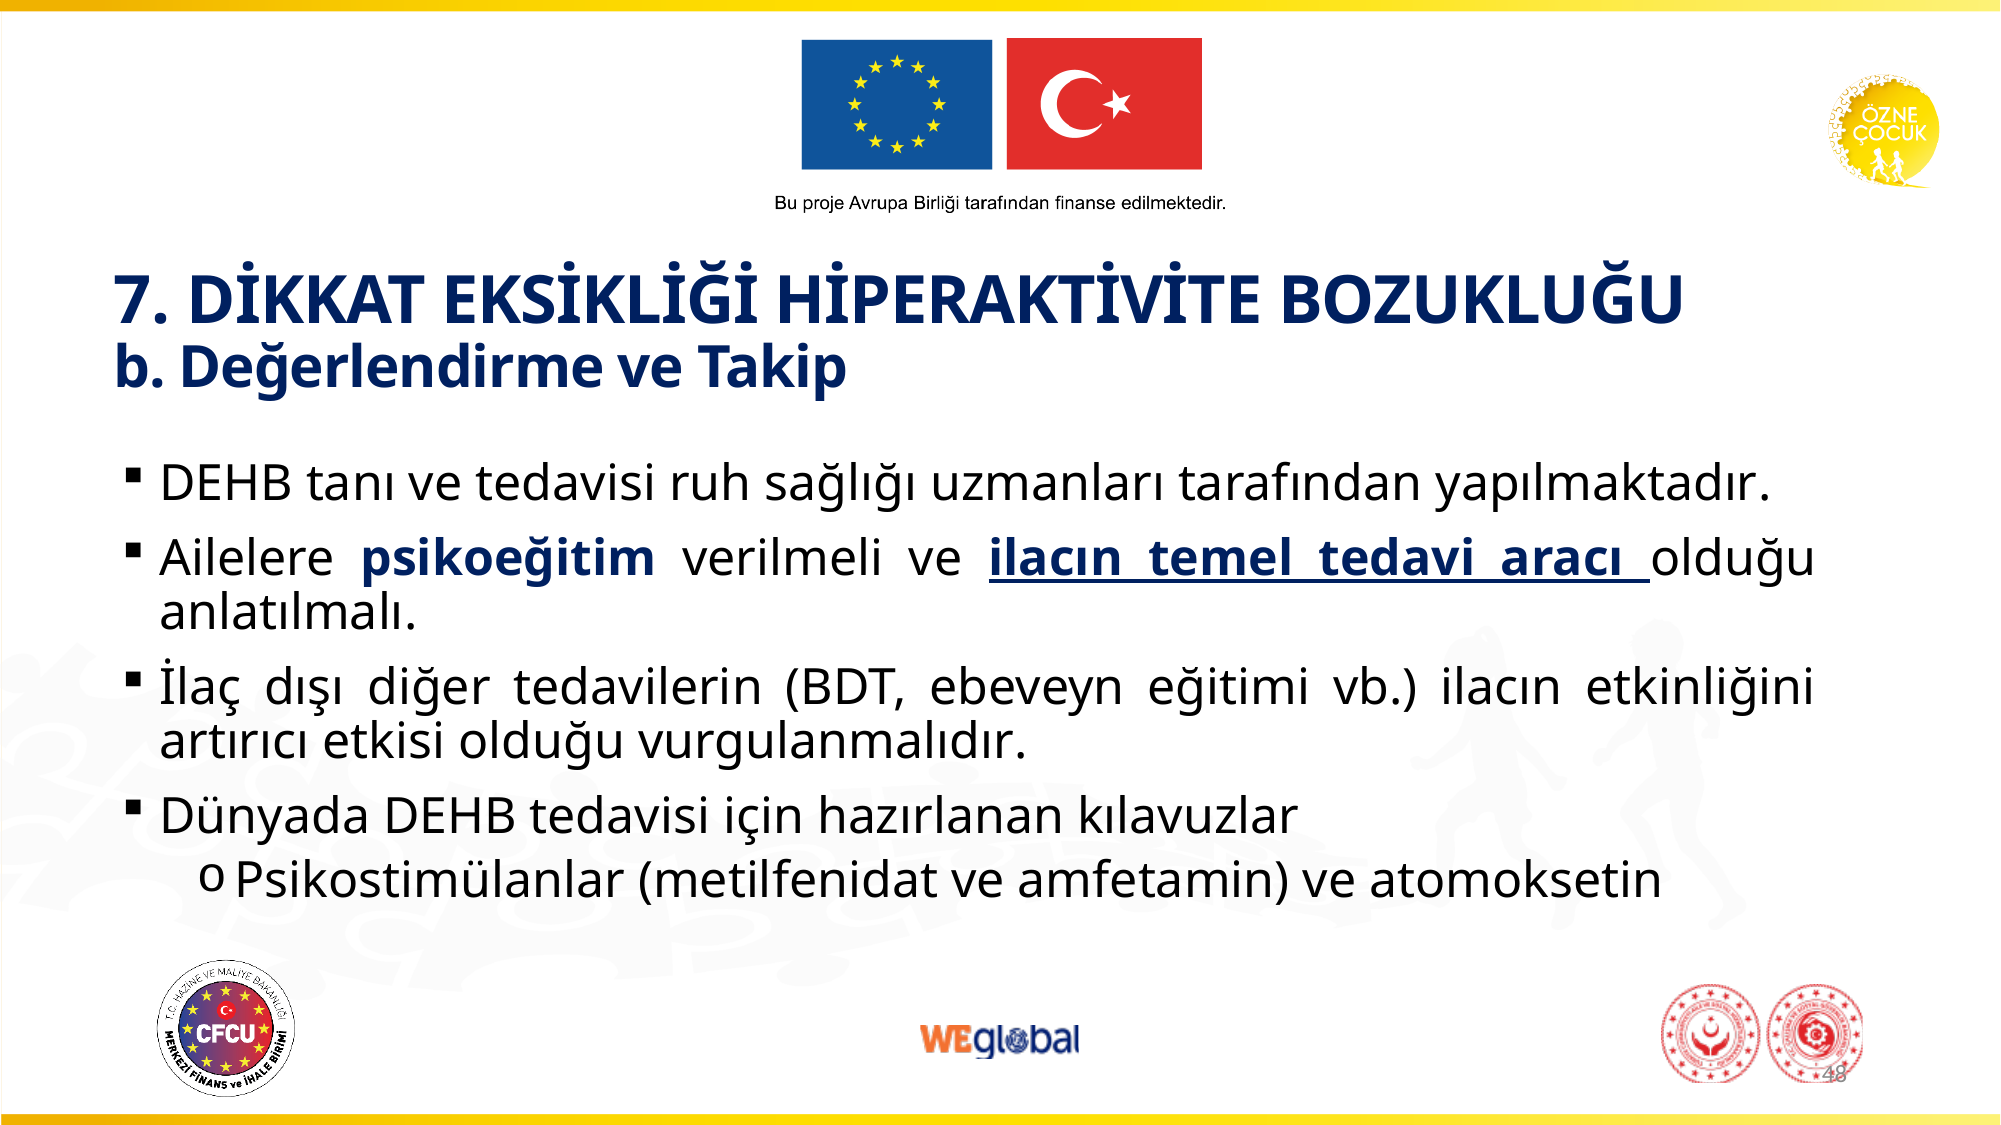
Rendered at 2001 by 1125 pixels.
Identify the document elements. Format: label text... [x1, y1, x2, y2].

slide_number 48 [1412, 1042, 1863, 1103]
list DEHB tanı ve tedavisi ruh sağlığı uzmanları tarafından yapılmaktadır. Ailelere psikoeğitim verilmeli ve ilacın temel tedavi aracı olduğu anlatılmalı. İlaç dışı diğer tedavilerin (BDT, ebeveyn eğitimi vb.) ilacın etkinliğini artırıcı etkisi olduğu vurgulanmalıdır. Dünyada DEHB tedavisi için hazırlanan kılavuzlar Psikostimülanlar (metilfenidat ve amfetamin) ve atomoksetin [106, 450, 1832, 918]
title 7. DİKKAT EKSİKLİĞİ HİPERAKTİVİTE BOZUKLUĞU b. Değerlendirme ve Takip [98, 224, 1824, 442]
picture [0, 0, 2001, 1125]
